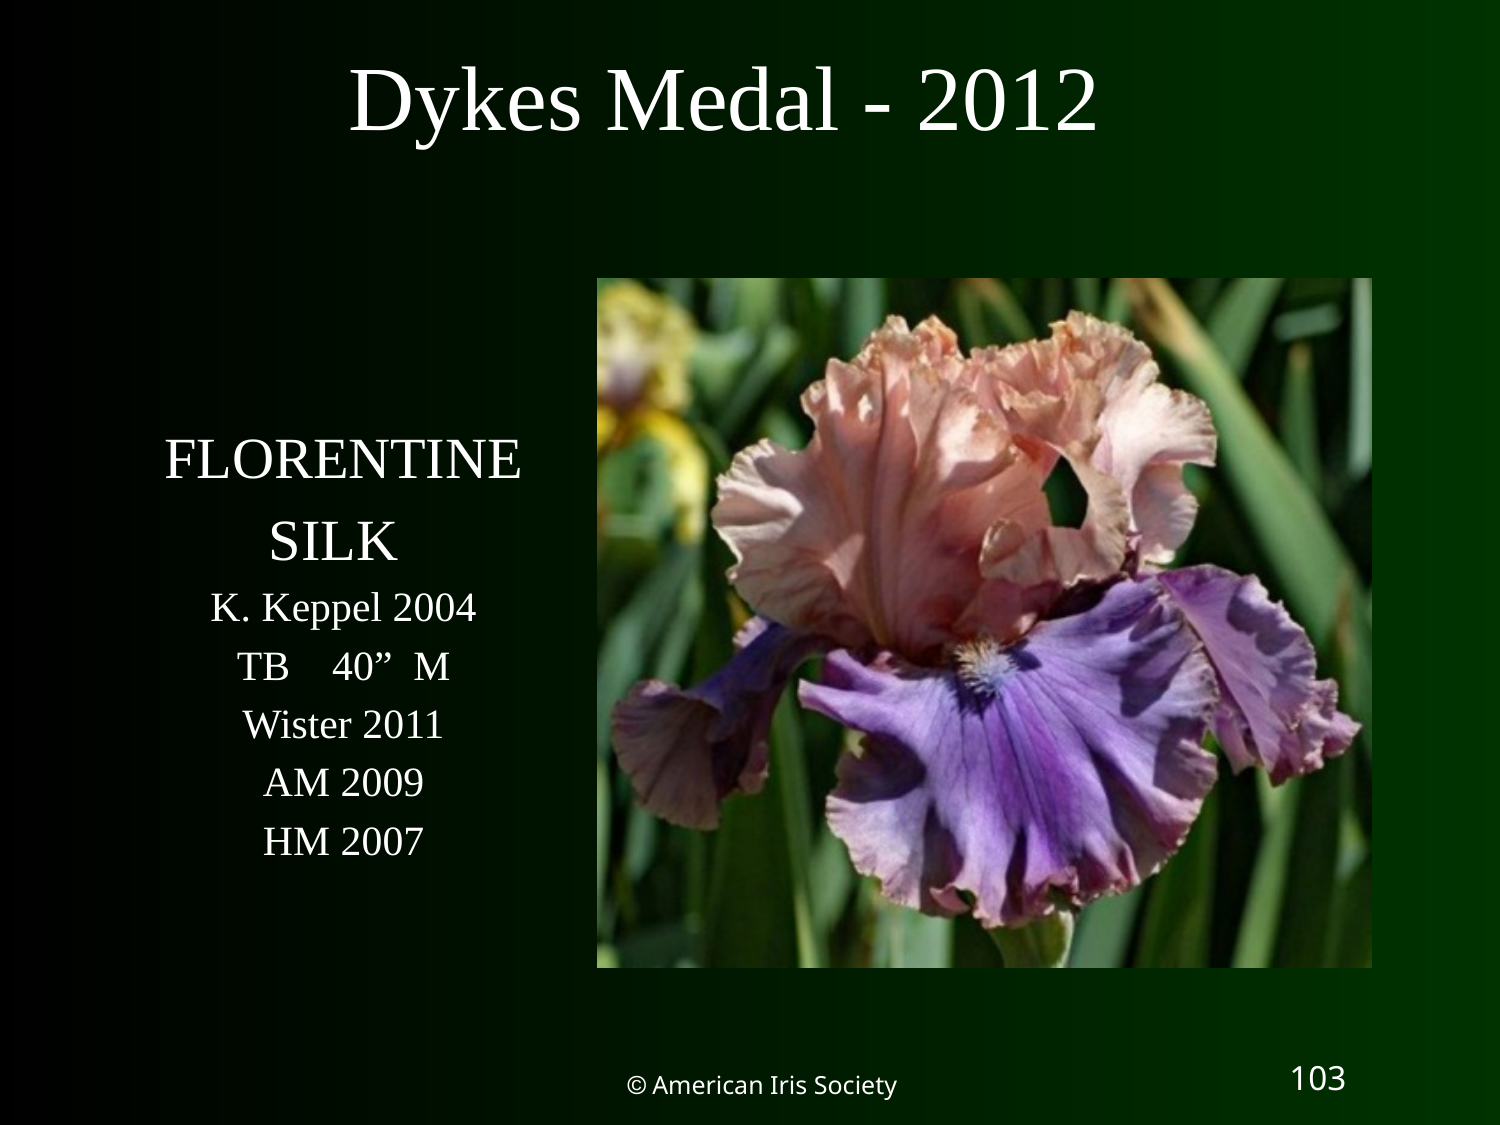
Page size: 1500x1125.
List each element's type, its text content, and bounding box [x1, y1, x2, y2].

text_box FLORENTINE SILK K. Keppel 2004 TB 40” M Wister 2011 AM 2009 HM 2007 [124, 412, 563, 913]
text_box 103 [1274, 1049, 1467, 1110]
title Dykes Medal - 2012 [87, 0, 1363, 188]
picture [597, 278, 1373, 969]
text_box  American Iris Society [525, 1062, 1000, 1100]
